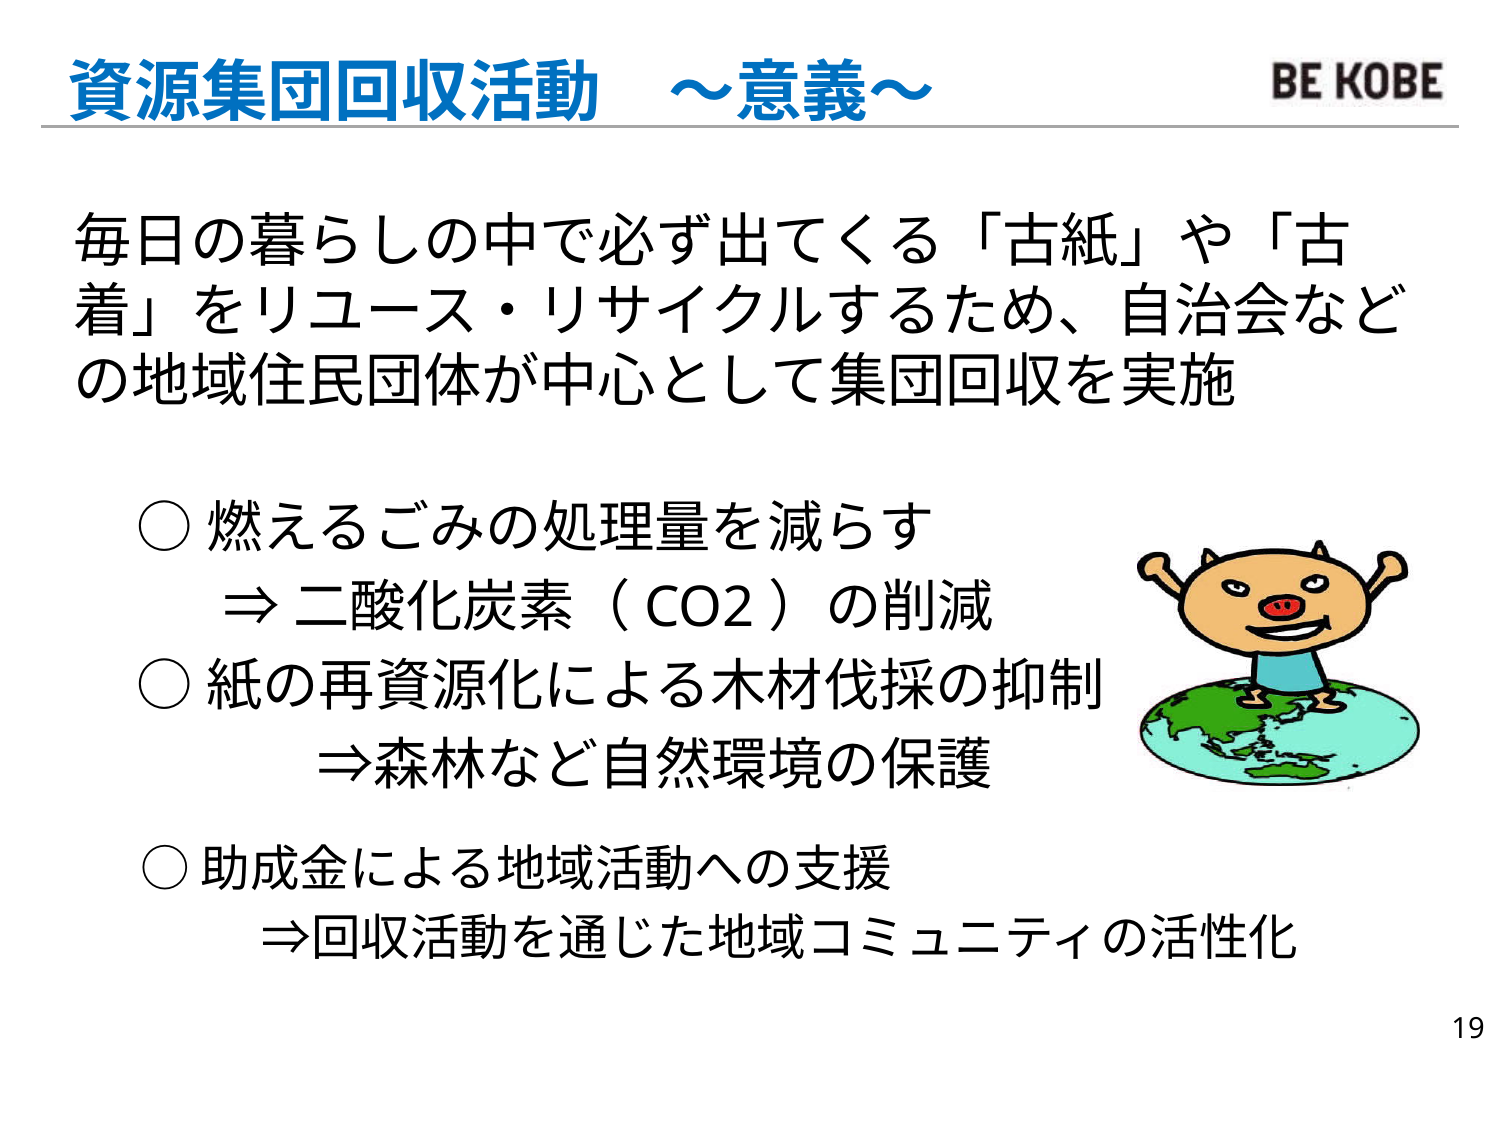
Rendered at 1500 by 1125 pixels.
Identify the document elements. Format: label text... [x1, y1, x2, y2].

text_box 毎日の暮らしの中で必ず出てくる「古紙」や「古着」をリユース・リサイクルするため、自治会などの地域住民団体が中心として集団回収を実施 [58, 196, 1441, 428]
text_box ○燃えるごみの処理量を減らす ⇒二酸化炭素（CO2）の削減 ○紙の再資源化による木材伐採の抑制 ⇒森林など自然環境の保護 [121, 484, 1500, 835]
picture [1137, 539, 1420, 792]
text_box ○助成金による地域活動への支援 ⇒回収活動を通じた地域コミュニティの活性化 [126, 829, 1420, 1011]
text_box 資源集団回収活動 ～意義～ [53, 41, 1187, 216]
picture [1269, 54, 1447, 107]
